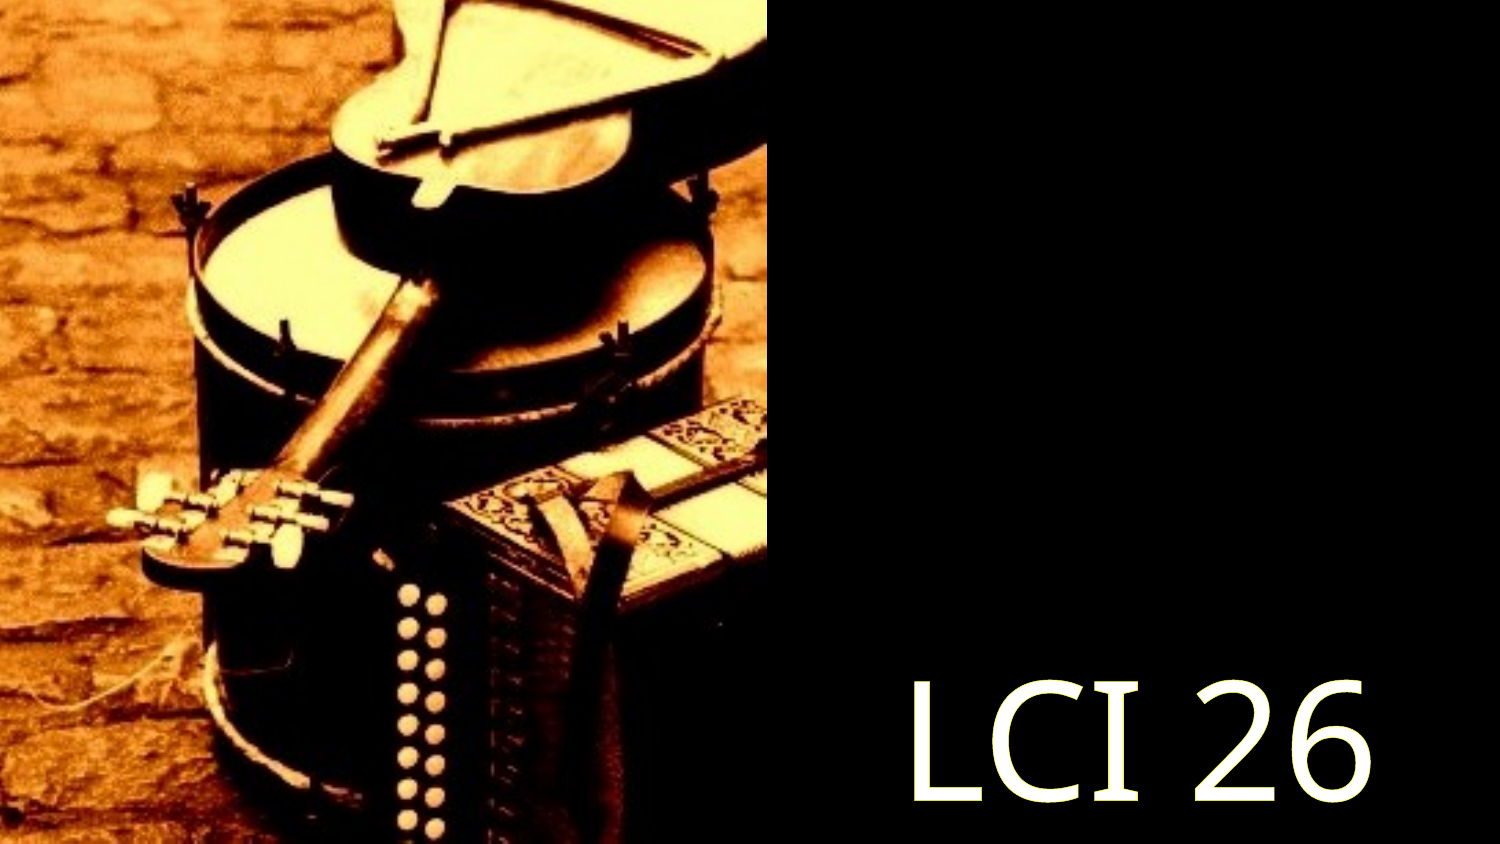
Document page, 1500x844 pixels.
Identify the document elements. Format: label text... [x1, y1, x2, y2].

text_box LCI 26 [771, 626, 1500, 842]
picture [0, 0, 767, 844]
